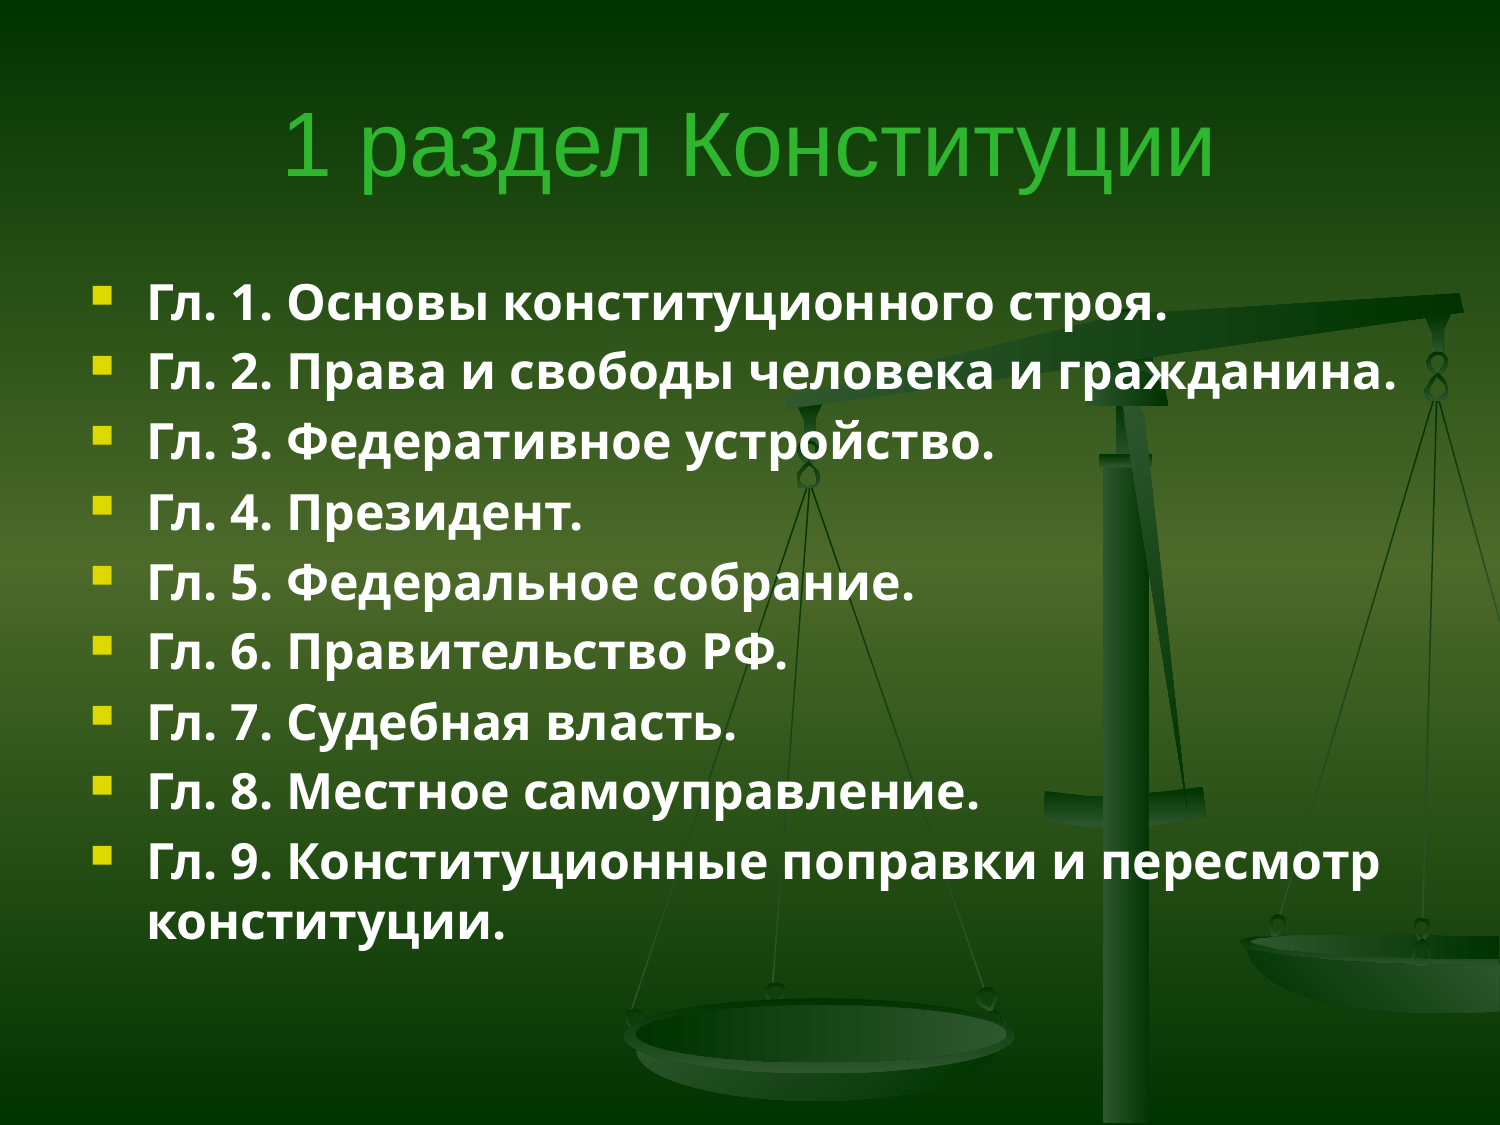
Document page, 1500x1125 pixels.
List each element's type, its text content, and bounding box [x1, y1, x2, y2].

list Гл. 1. Основы конституционного строя. Гл. 2. Права и свободы человека и гражданина. Гл. 3. Федеративное устройство. Гл. 4. Президент. Гл. 5. Федеральное собрание. Гл. 6. Правительство РФ. Гл. 7. Судебная власть. Гл. 8. Местное самоуправление. Гл. 9. Конституционные поправки и пересмотр конституции. [74, 262, 1426, 1006]
title 1 раздел Конституции [74, 45, 1426, 234]
